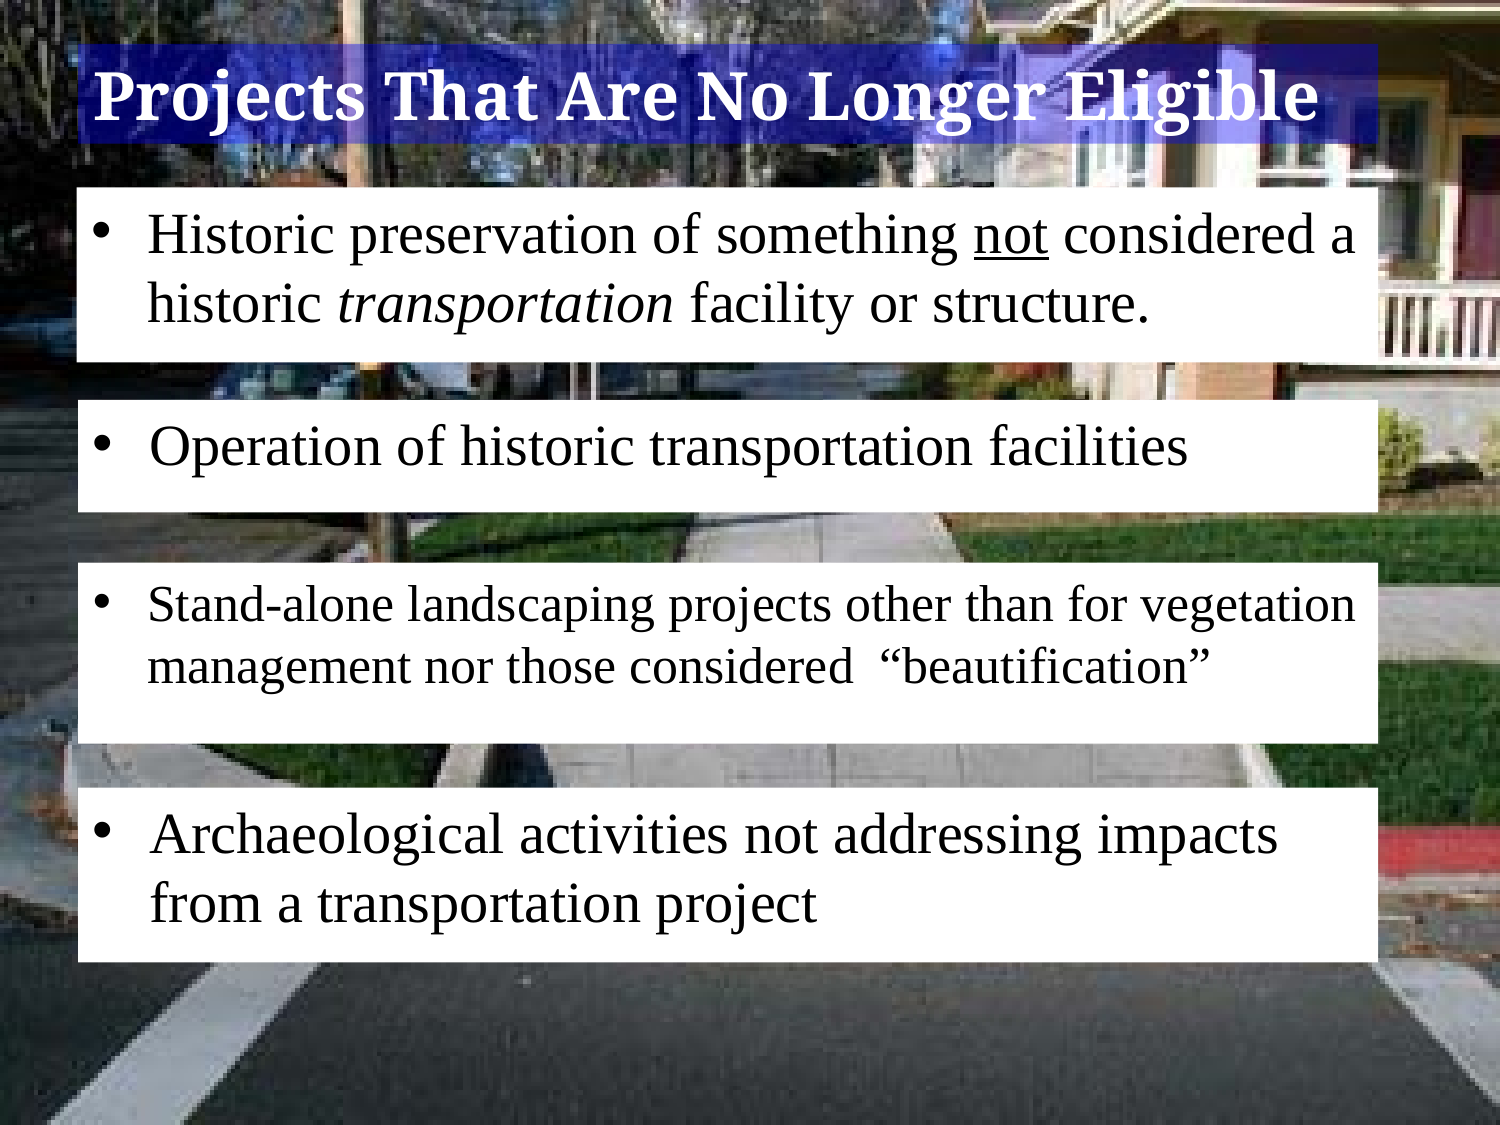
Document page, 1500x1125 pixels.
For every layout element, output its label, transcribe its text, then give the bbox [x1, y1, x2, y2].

title Projects That Are No Longer Eligible [78, 43, 1379, 144]
text_box Stand-alone landscaping projects other than for vegetation management nor those considered “beautification” [78, 562, 1379, 744]
list Historic preservation of something not considered a historic transportation facility or structure. [76, 187, 1379, 363]
picture [0, 0, 1500, 1125]
text_box Operation of historic transportation facilities [78, 399, 1379, 513]
text_box Archaeological activities not addressing impacts from a transportation project [78, 787, 1379, 963]
